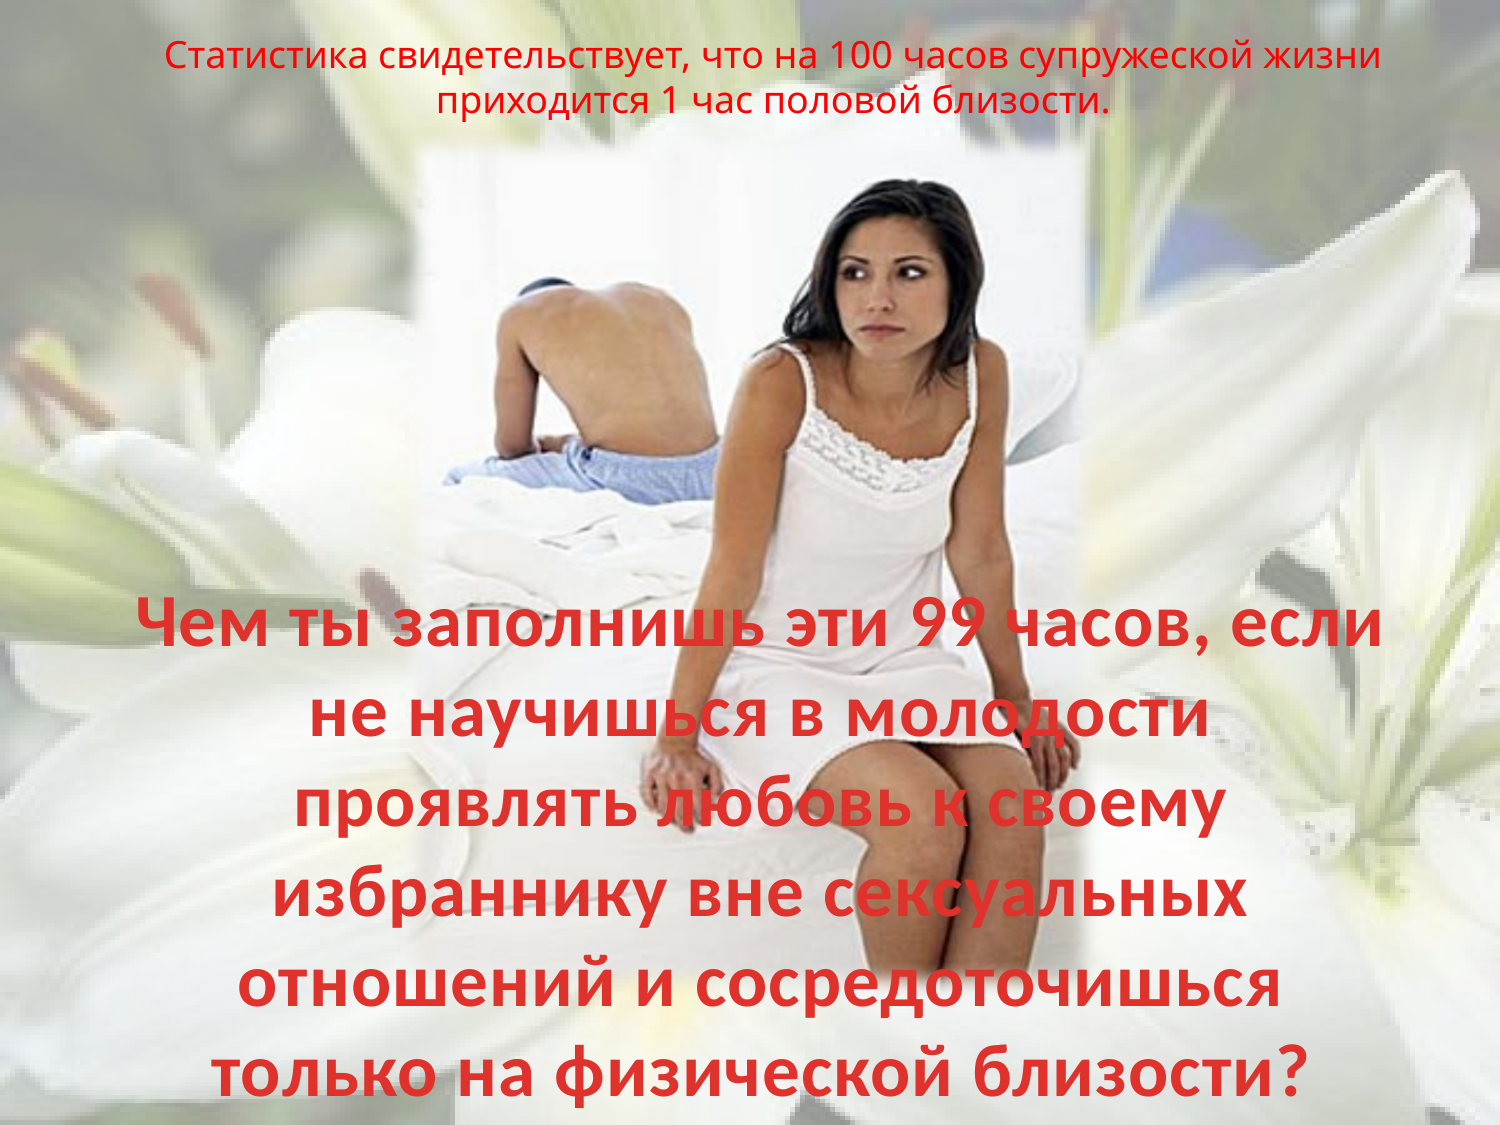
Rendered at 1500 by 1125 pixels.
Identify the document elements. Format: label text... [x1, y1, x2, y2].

text_box Статистика свидетельствует, что на 100 часов супружеской жизни приходится 1 час половой близости. [46, 23, 1500, 129]
text_box Чем ты заполнишь эти 99 часов, если не научишься в молодости проявлять любовь к своему избраннику вне сексуальных отношений и сосредоточишься только на физической близости? [117, 564, 1407, 1120]
picture [399, 129, 1102, 997]
